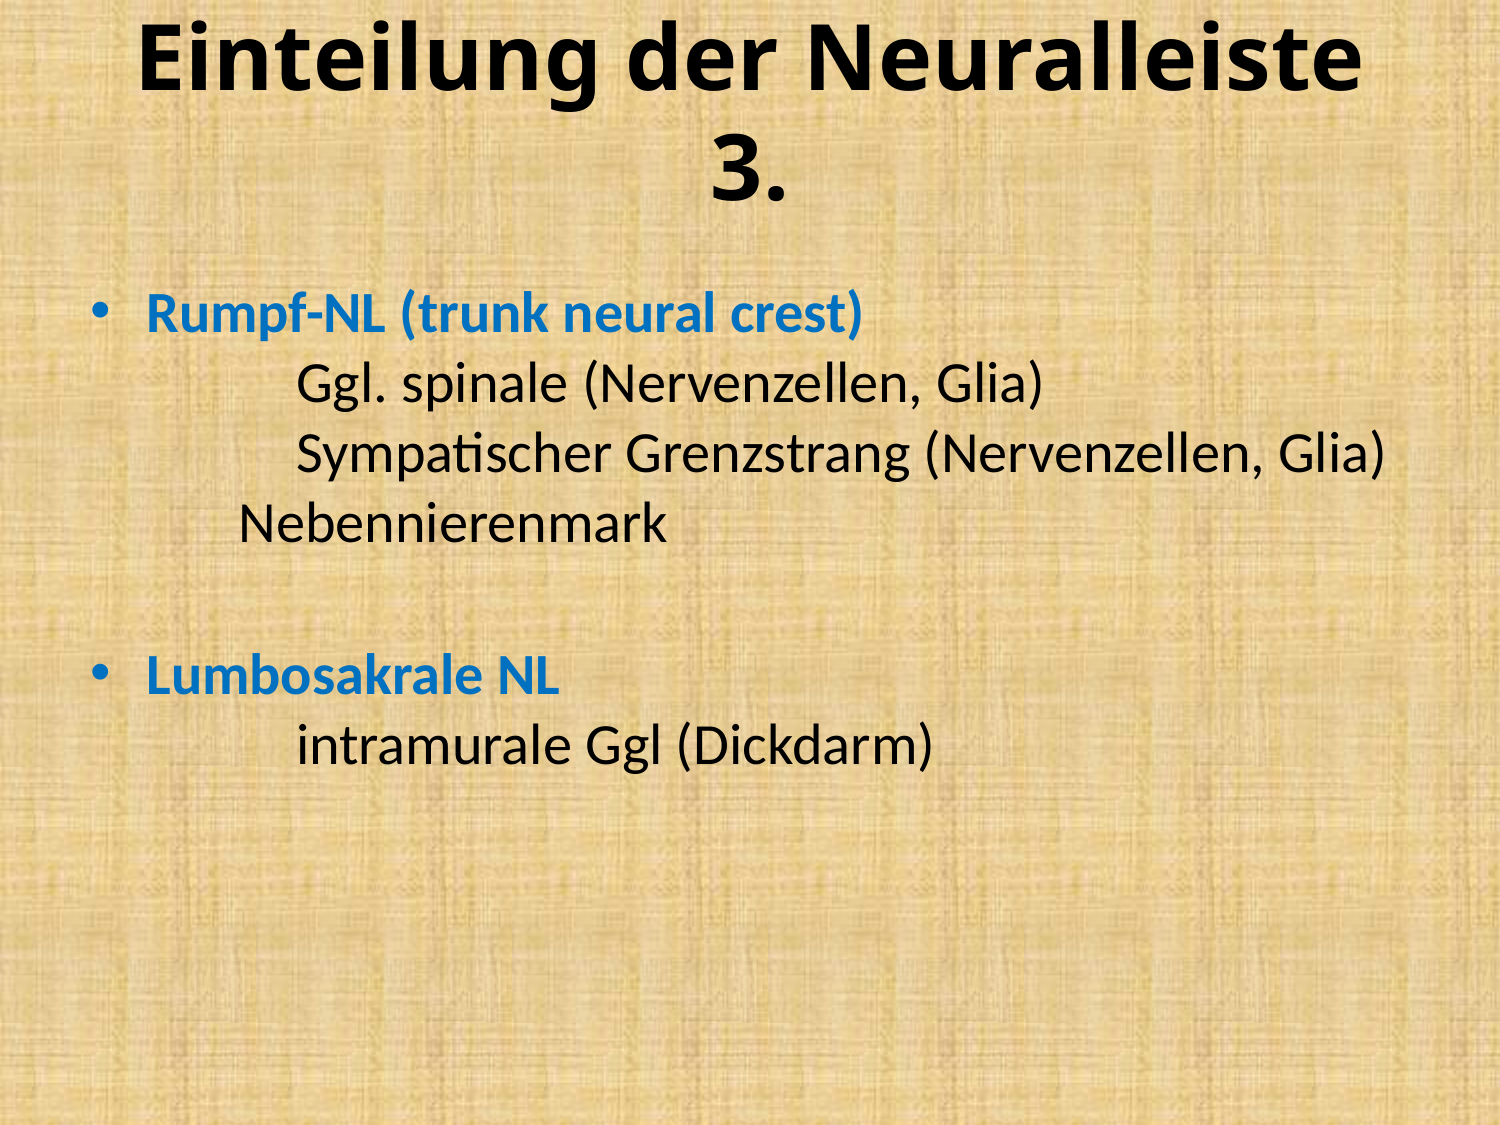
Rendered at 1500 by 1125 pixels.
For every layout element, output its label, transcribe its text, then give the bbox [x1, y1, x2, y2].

title Einteilung der Neuralleiste 3. [74, 44, 1426, 173]
picture [0, 0, 1500, 1125]
list Rumpf-NL (trunk neural crest) Ggl. spinale (Nervenzellen, Glia) Sympatischer Grenzstrang (Nervenzellen, Glia) Nebennierenmark Lumbosakrale NL intramurale Ggl (Dickdarm) [74, 266, 1426, 941]
